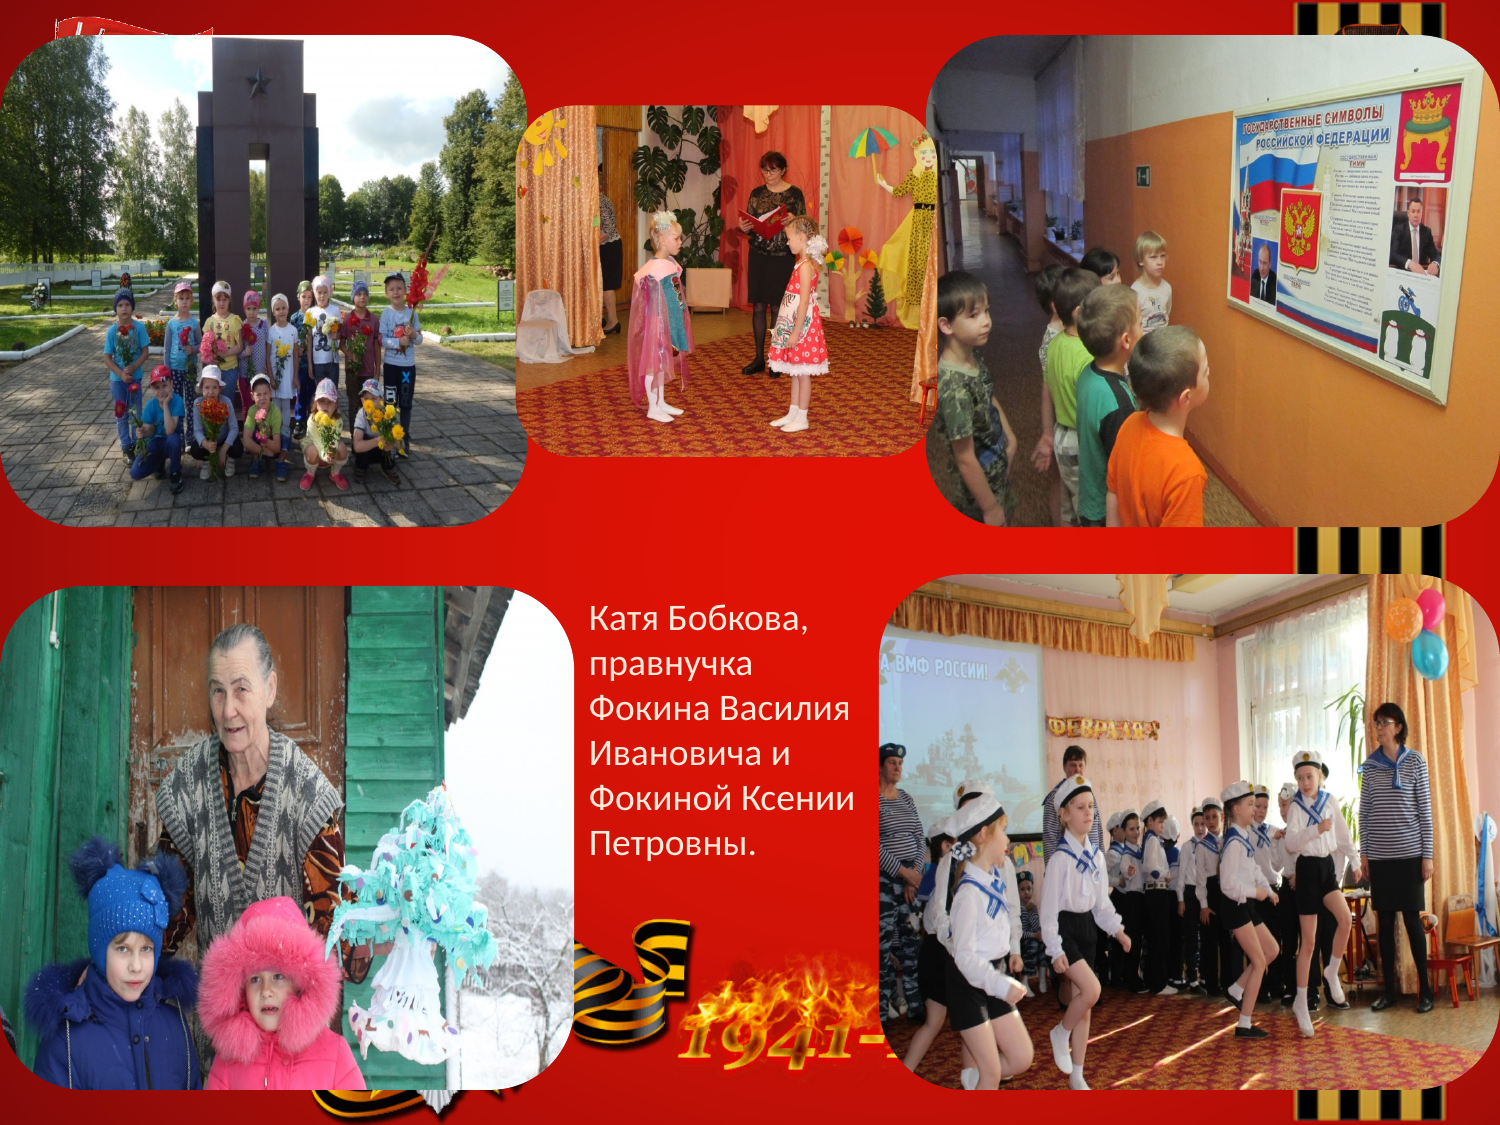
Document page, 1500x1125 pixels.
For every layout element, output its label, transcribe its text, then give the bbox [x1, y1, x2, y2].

text_box Катя Бобкова, правнучка Фокина Василия Ивановича и Фокиной Ксении Петровны. [575, 585, 873, 871]
picture [0, 0, 1500, 1125]
